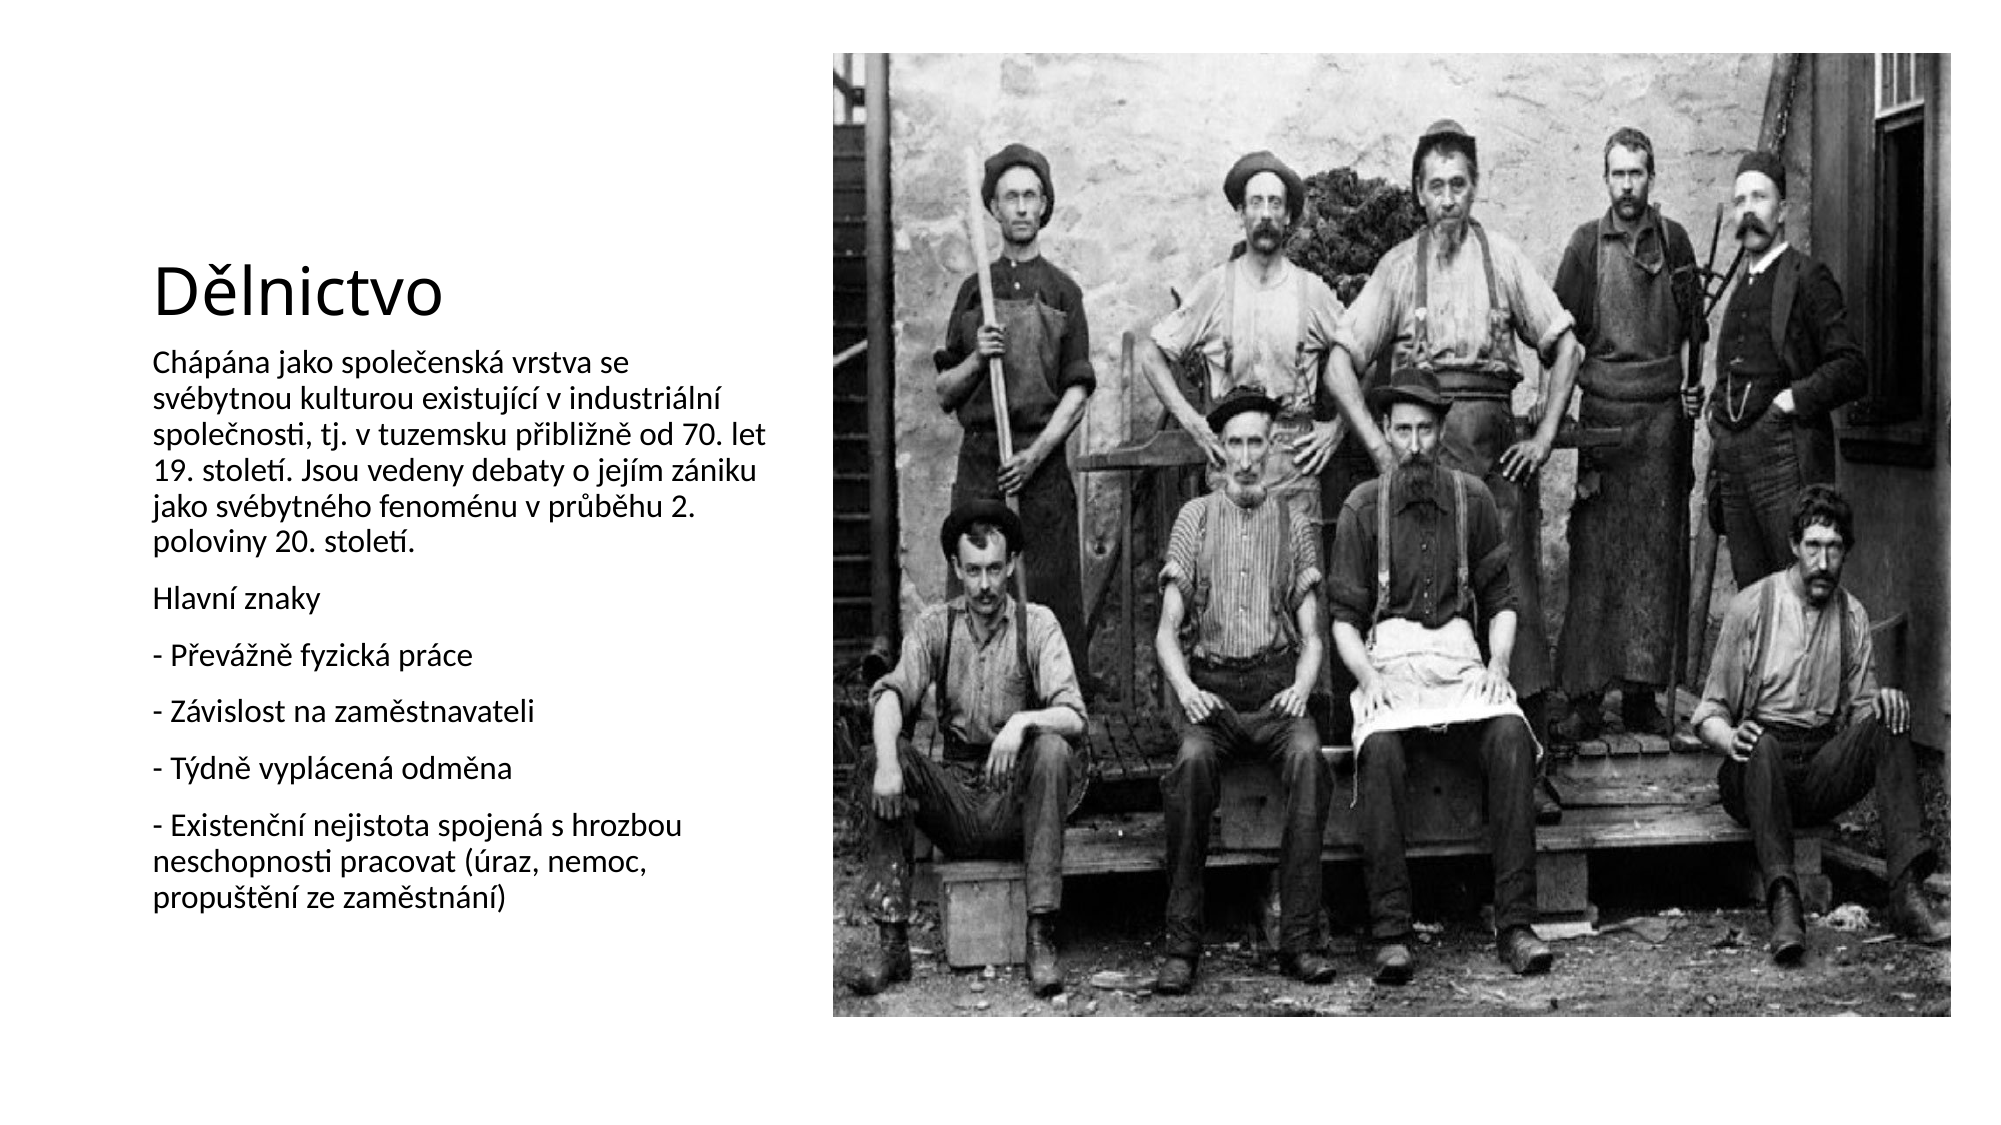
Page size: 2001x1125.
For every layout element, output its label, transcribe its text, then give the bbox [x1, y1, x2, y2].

picture [832, 53, 1951, 1017]
list Chápána jako společenská vrstva se svébytnou kulturou existující v industriální společnosti, tj. v tuzemsku přibližně od 70. let 19. století. Jsou vedeny debaty o jejím zániku jako svébytného fenoménu v průběhu 2. poloviny 20. století. Hlavní znaky - Převážně fyzická práce - Závislost na zaměstnavateli - Týdně vyplácená odměna - Existenční nejistota spojená s hrozbou neschopnosti pracovat (úraz, nemoc, propuštění ze zaměstnání) [137, 337, 783, 963]
title Dělnictvo [137, 75, 783, 337]
